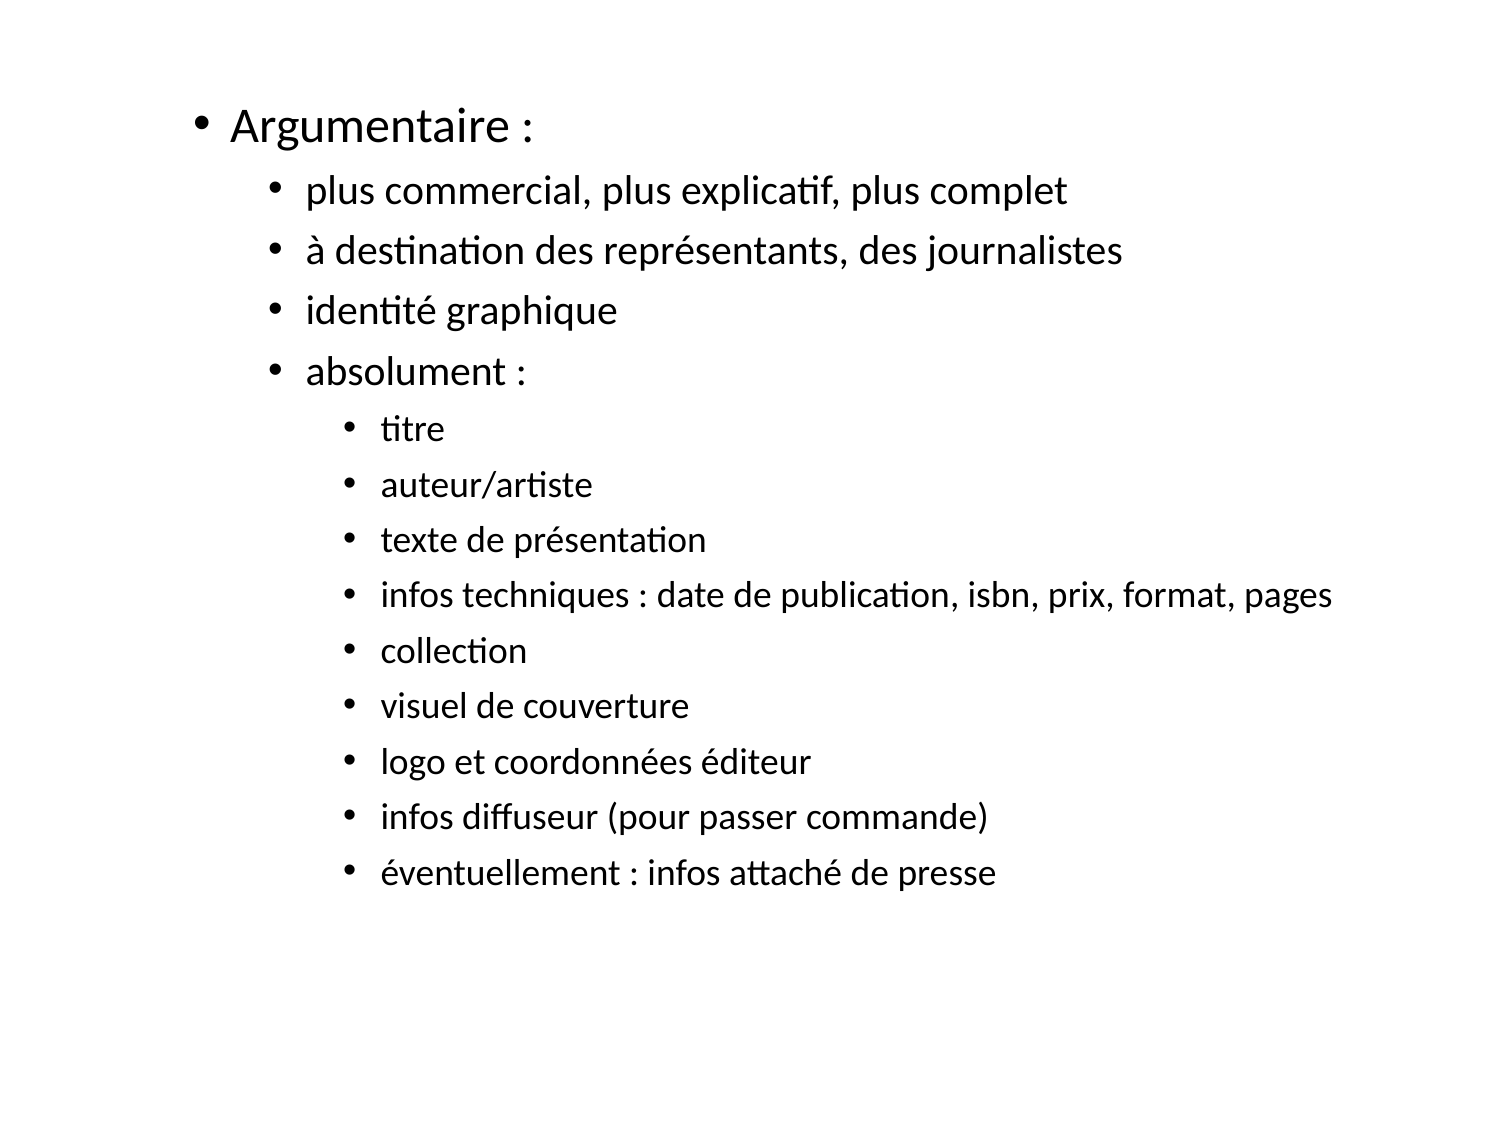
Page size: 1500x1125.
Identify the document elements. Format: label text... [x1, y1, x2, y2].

list Argumentaire : plus commercial, plus explicatif, plus complet à destination des représentants, des journalistes identité graphique absolument : titre auteur/artiste texte de présentation infos techniques : date de publication, isbn, prix, format, pages collection visuel de couverture logo et coordonnées éditeur infos diffuseur (pour passer commande) éventuellement : infos attaché de presse [103, 84, 1397, 1014]
